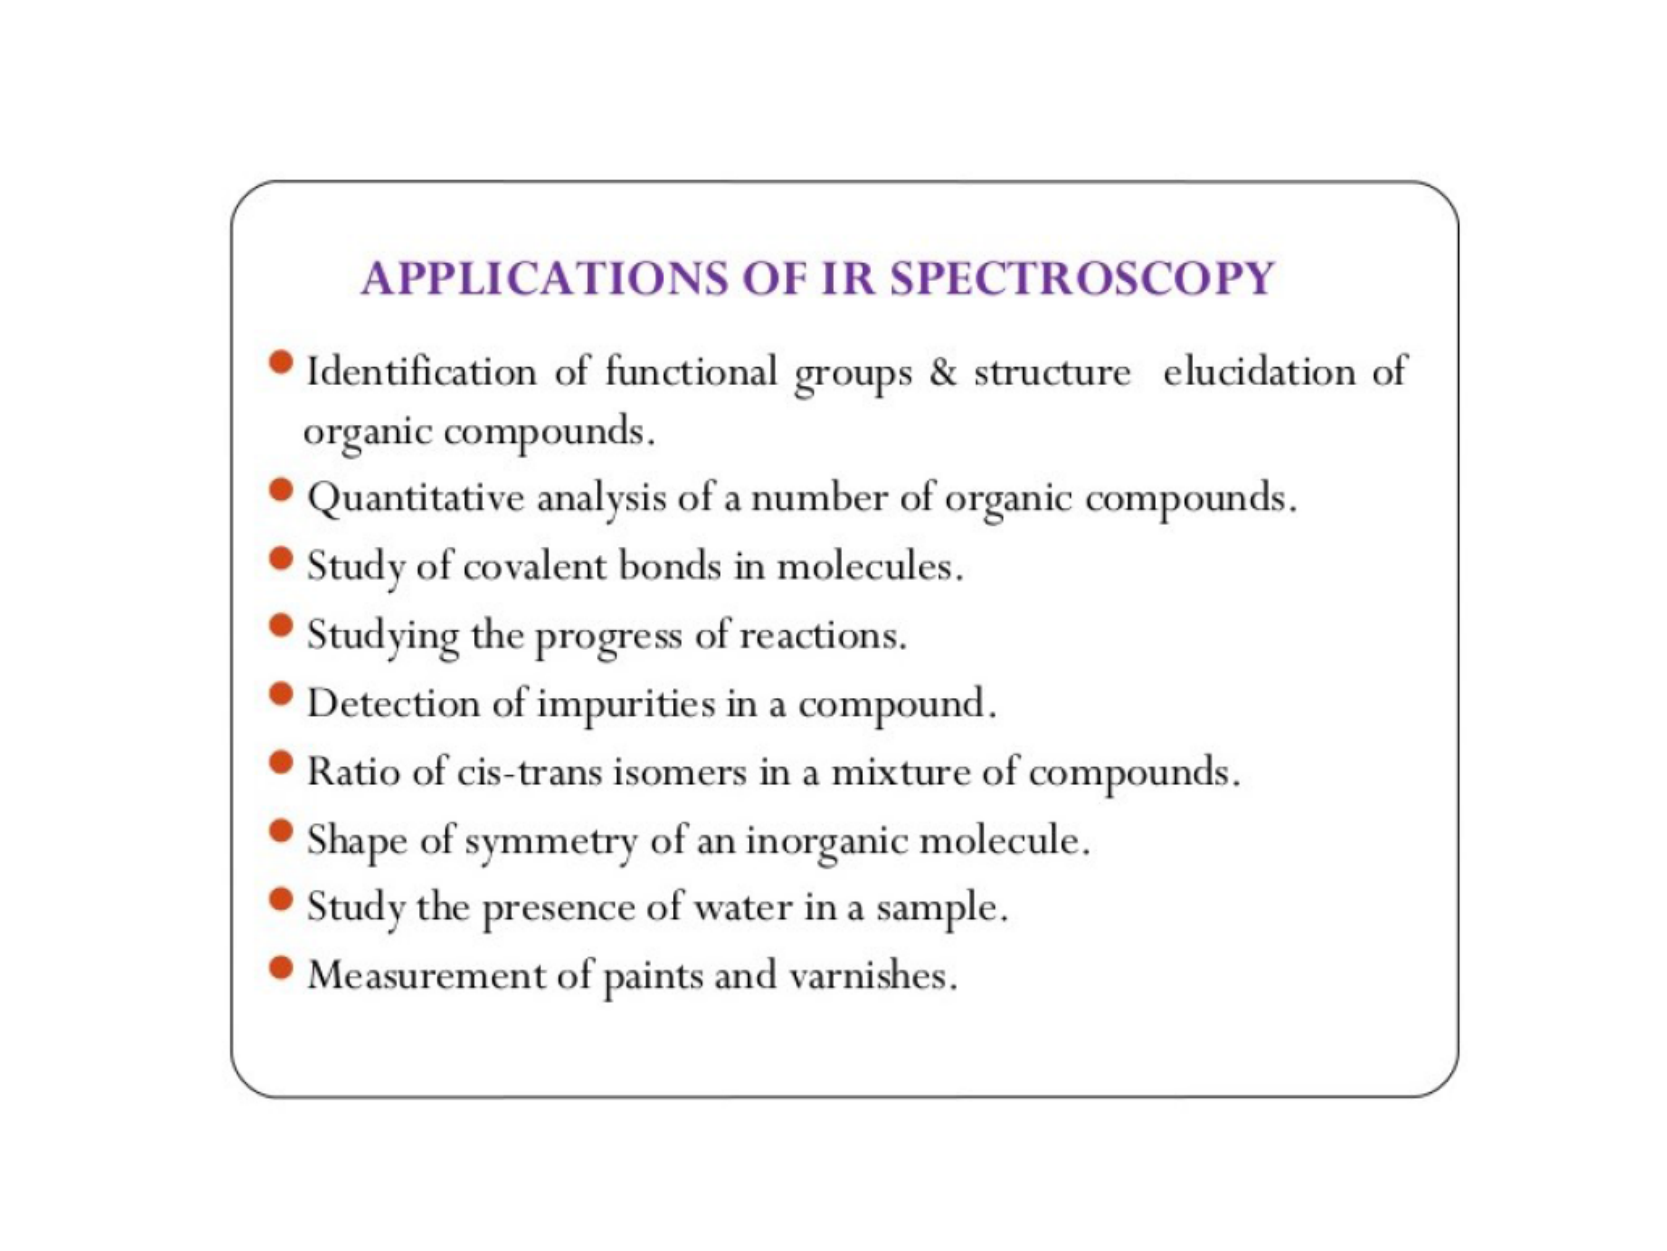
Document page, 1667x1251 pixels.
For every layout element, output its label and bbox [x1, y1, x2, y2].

picture [177, 133, 1530, 1147]
